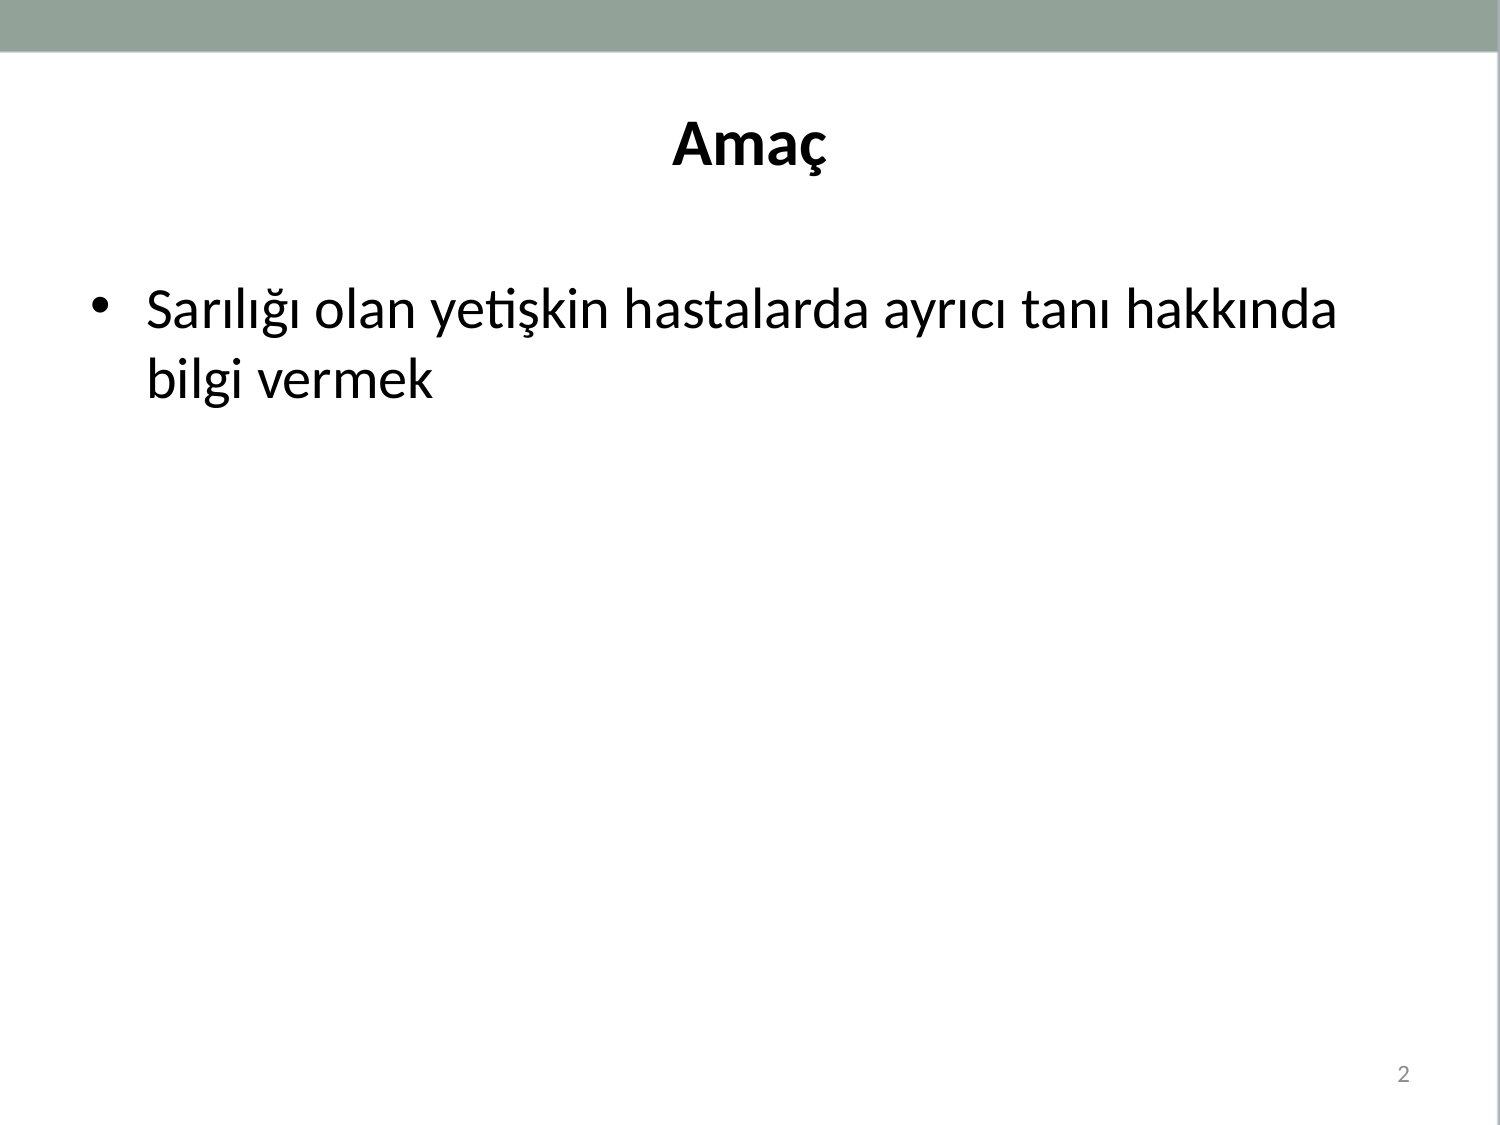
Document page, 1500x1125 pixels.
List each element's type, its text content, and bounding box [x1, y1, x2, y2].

title Amaç [75, 45, 1425, 233]
slide_number 2 [1074, 1042, 1425, 1103]
list Sarılığı olan yetişkin hastalarda ayrıcı tanı hakkında bilgi vermek [75, 262, 1425, 1005]
picture [0, 0, 1500, 1125]
